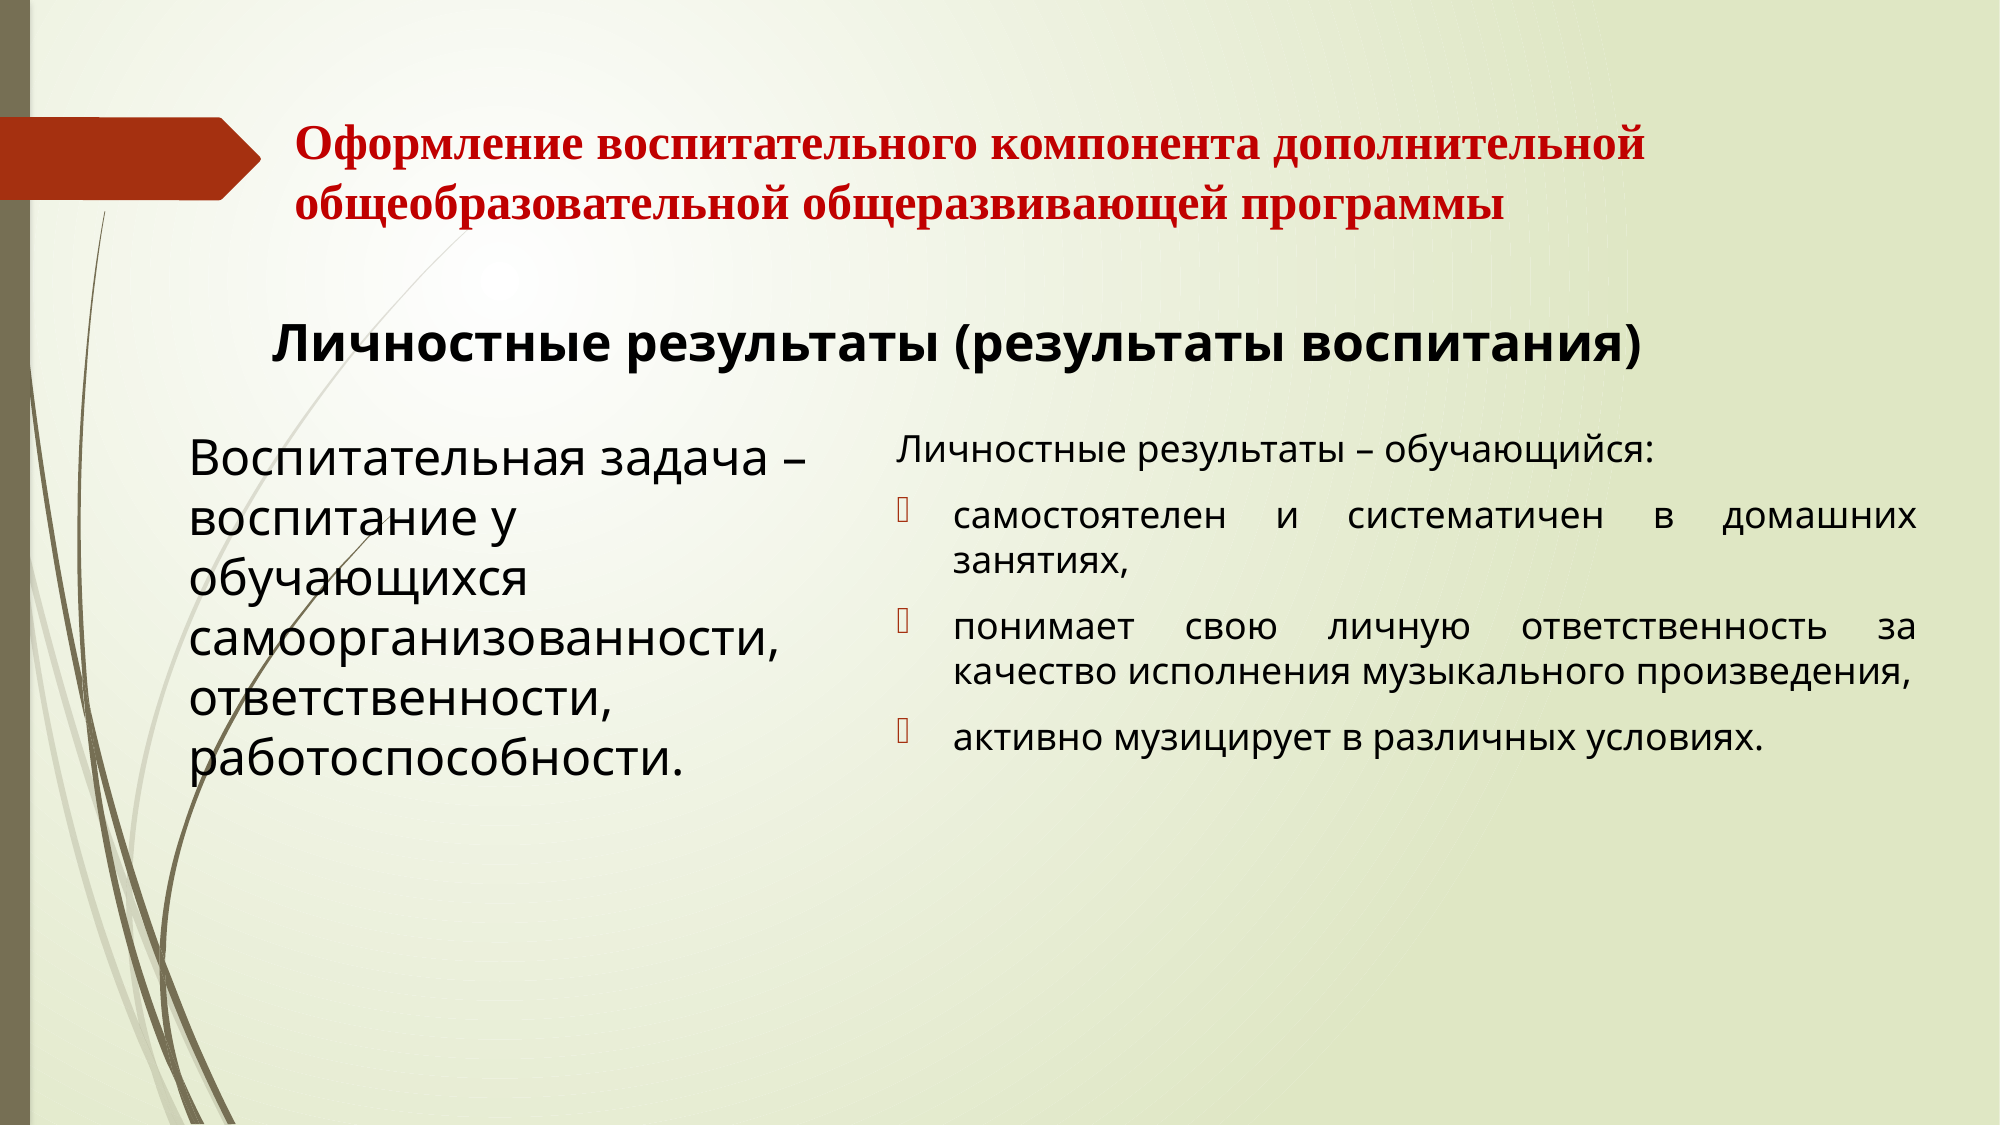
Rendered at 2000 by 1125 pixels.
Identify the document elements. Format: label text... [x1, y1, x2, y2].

title Оформление воспитательного компонента дополнительной общеобразовательной общеразвивающей программы [279, 102, 1887, 248]
list Личностные результаты – обучающийся: самостоятелен и систематичен в домашних занятиях, понимает свою личную ответственность за качество исполнения музыкального произведения, активно музицирует в различных условиях. [881, 417, 1933, 905]
list Воспитательная задача – воспитание у обучающихся самоорганизованности, ответственности, работоспособности. [173, 418, 836, 969]
list [1231, 323, 1888, 417]
list Личностные результаты (результаты воспитания) [243, 286, 1662, 379]
